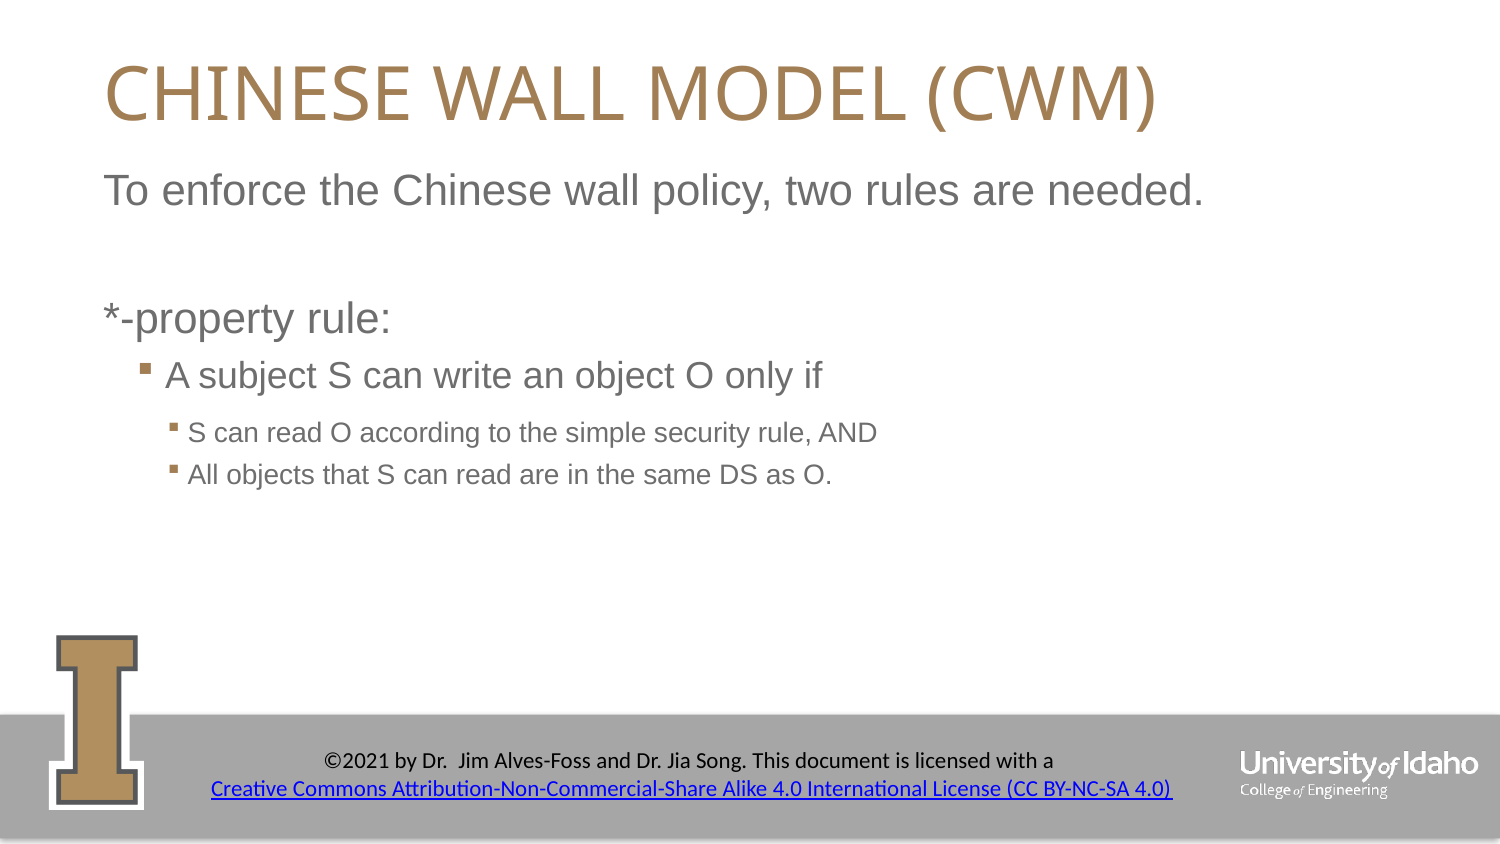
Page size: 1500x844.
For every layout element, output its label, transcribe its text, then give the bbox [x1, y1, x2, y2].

title Chinese Wall Model (CWM) [103, 44, 1397, 158]
list To enforce the Chinese wall policy, two rules are needed. *-property rule: A subject S can write an object O only if S can read O according to the simple security rule, AND All objects that S can read are in the same DS as O. [103, 169, 1397, 760]
